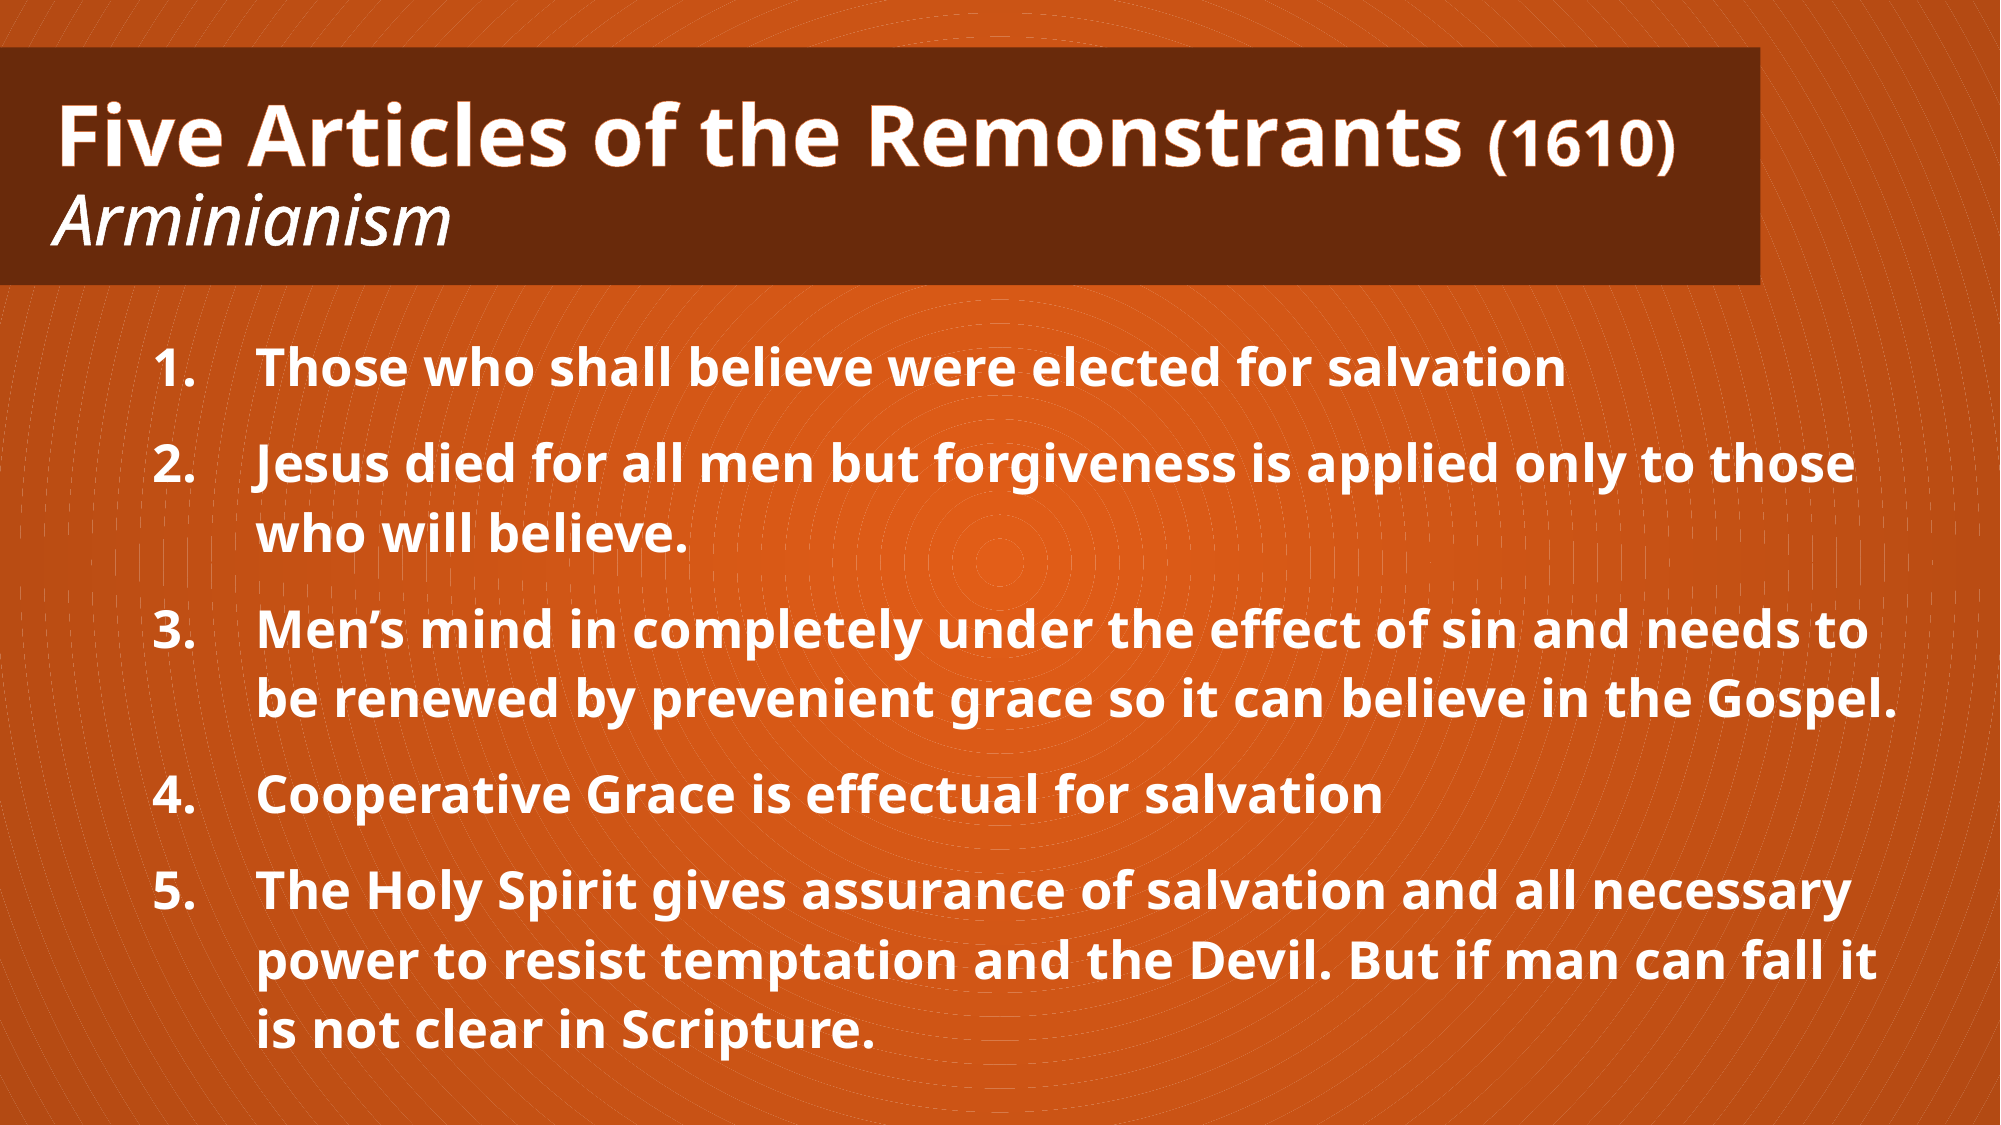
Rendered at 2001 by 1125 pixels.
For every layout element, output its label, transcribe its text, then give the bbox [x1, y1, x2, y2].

text_box [0, 46, 1762, 287]
title Five Articles of the Remonstrants (1610) Arminianism [39, 67, 1740, 286]
list Those who shall believe were elected for salvation Jesus died for all men but forgiveness is applied only to those who will believe. Men’s mind in completely under the effect of sin and needs to be renewed by prevenient grace so it can believe in the Gospel. Cooperative Grace is effectual for salvation The Holy Spirit gives assurance of salvation and all necessary power to resist temptation and the Devil. But if man can fall it is not clear in Scripture. [137, 320, 1927, 1125]
